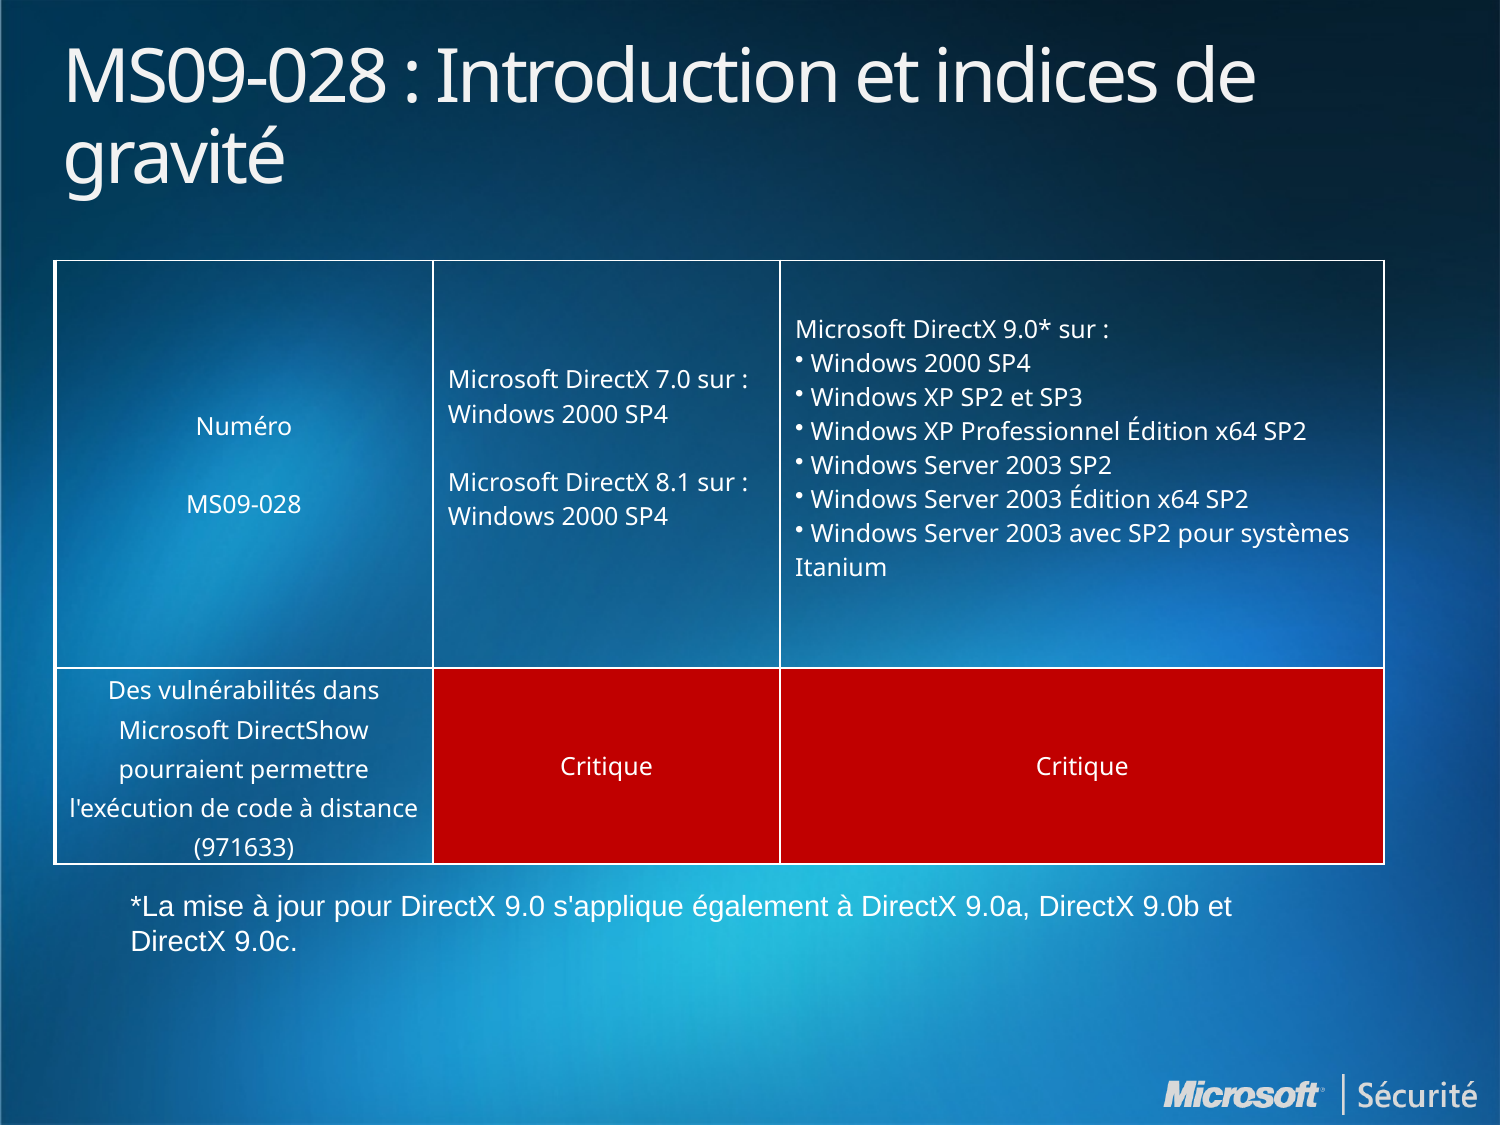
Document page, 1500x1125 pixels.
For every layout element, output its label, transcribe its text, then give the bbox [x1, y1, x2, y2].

table_header Microsoft DirectX 7.0 sur : Windows 2000 SP4 Microsoft DirectX 8.1 sur : Windows 2000 SP4 [434, 261, 779, 667]
table_header Numéro MS09-028 [57, 261, 432, 667]
picture [0, 0, 1500, 1125]
table_cell Critique [434, 669, 779, 863]
table_cell Des vulnérabilités dans Microsoft DirectShow pourraient permettre l'exécution de code à distance (971633) [57, 669, 432, 863]
table_header Microsoft DirectX 9.0* sur : Windows 2000 SP4 Windows XP SP2 et SP3 Windows XP Professionnel Édition x64 SP2 Windows Server 2003 SP2 Windows Server 2003 Édition x64 SP2 Windows Server 2003 avec SP2 pour systèmes Itanium [781, 261, 1383, 667]
title MS09-028 : Introduction et indices de gravité [62, 37, 1438, 129]
table_cell Critique [781, 669, 1383, 863]
text_box *La mise à jour pour DirectX 9.0 s'applique également à DirectX 9.0a, DirectX 9.0b et DirectX 9.0c. [115, 879, 1294, 965]
